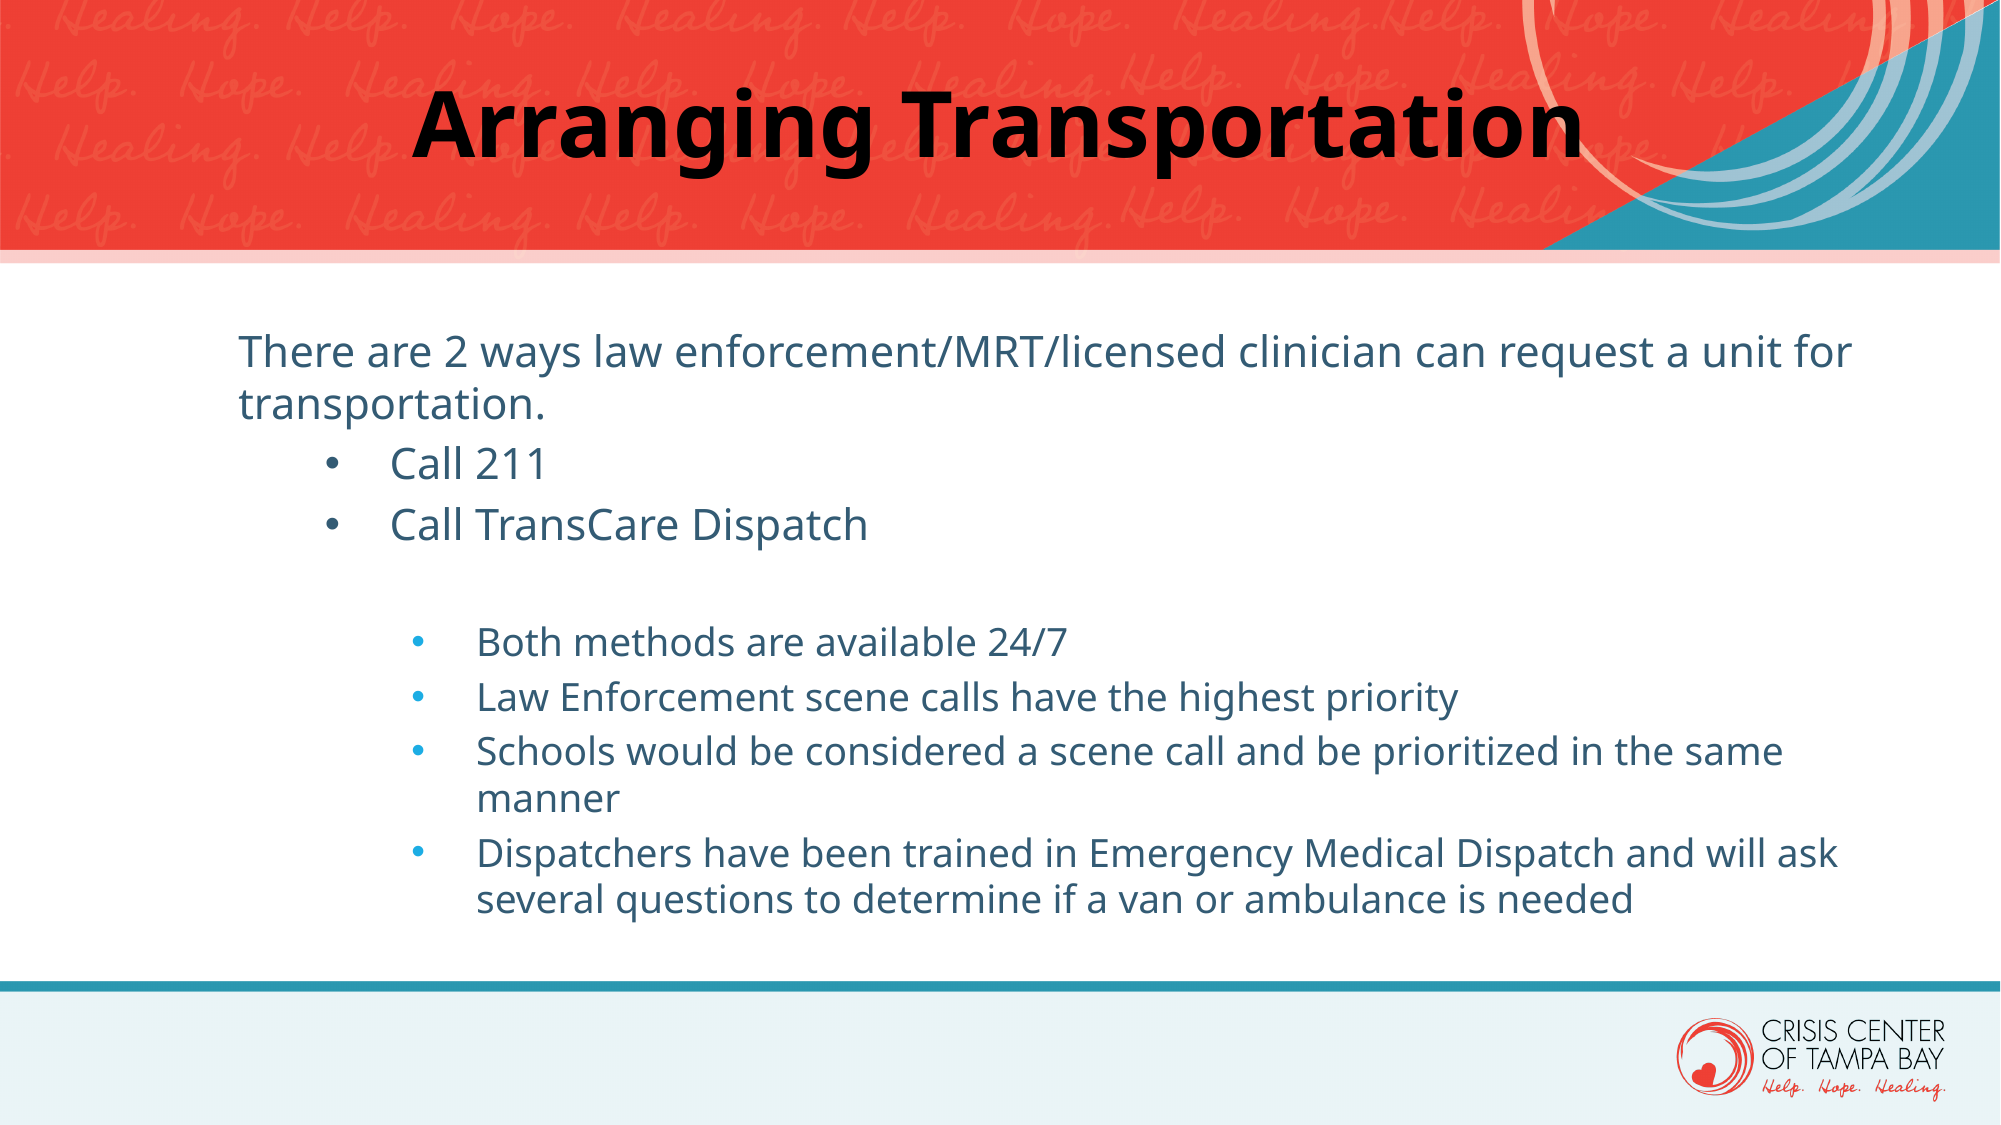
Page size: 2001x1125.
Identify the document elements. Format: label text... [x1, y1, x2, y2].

text_box There are 2 ways law enforcement/MRT/licensed clinician can request a unit for transportation. Call 211 Call TransCare Dispatch Both methods are available 24/7 Law Enforcement scene calls have the highest priority Schools would be considered a scene call and be prioritized in the same manner Dispatchers have been trained in Emergency Medical Dispatch and will ask several questions to determine if a van or ambulance is needed [230, 316, 1875, 936]
text_box Arranging Transportation [0, 57, 2000, 184]
picture [0, 0, 2001, 1125]
